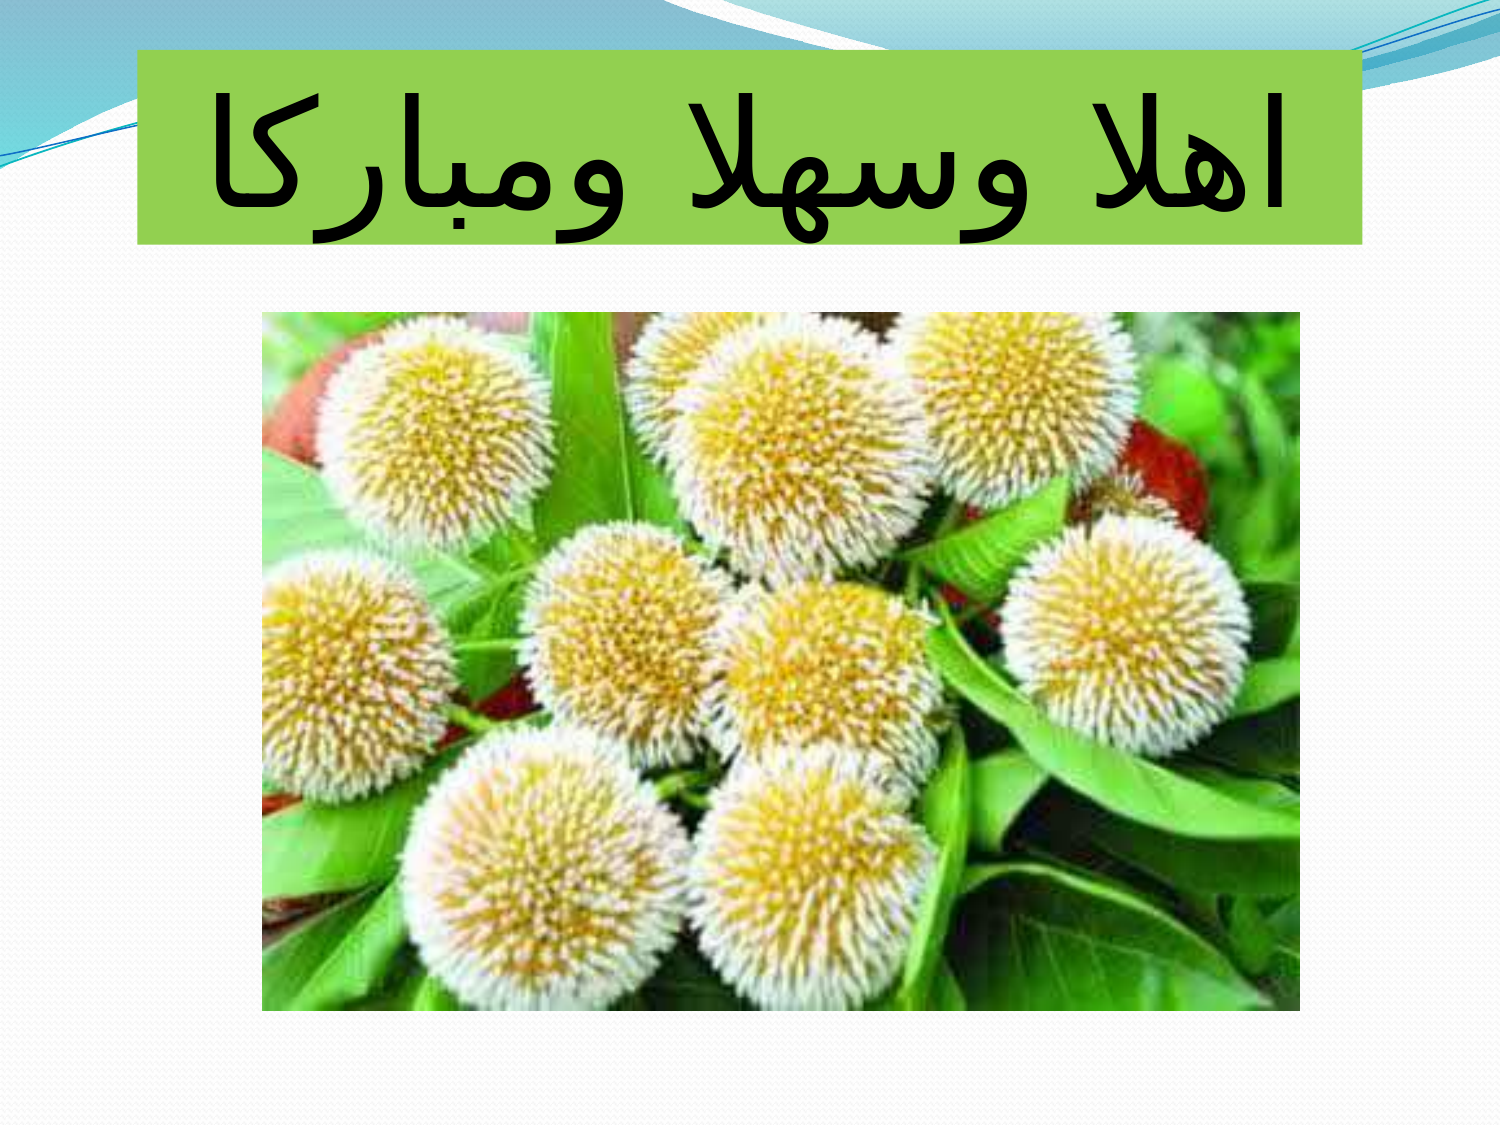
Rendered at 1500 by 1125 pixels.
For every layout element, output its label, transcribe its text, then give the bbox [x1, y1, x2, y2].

text_box اهلا وسهلا ومباركا [137, 49, 1363, 245]
picture [262, 312, 1301, 1011]
